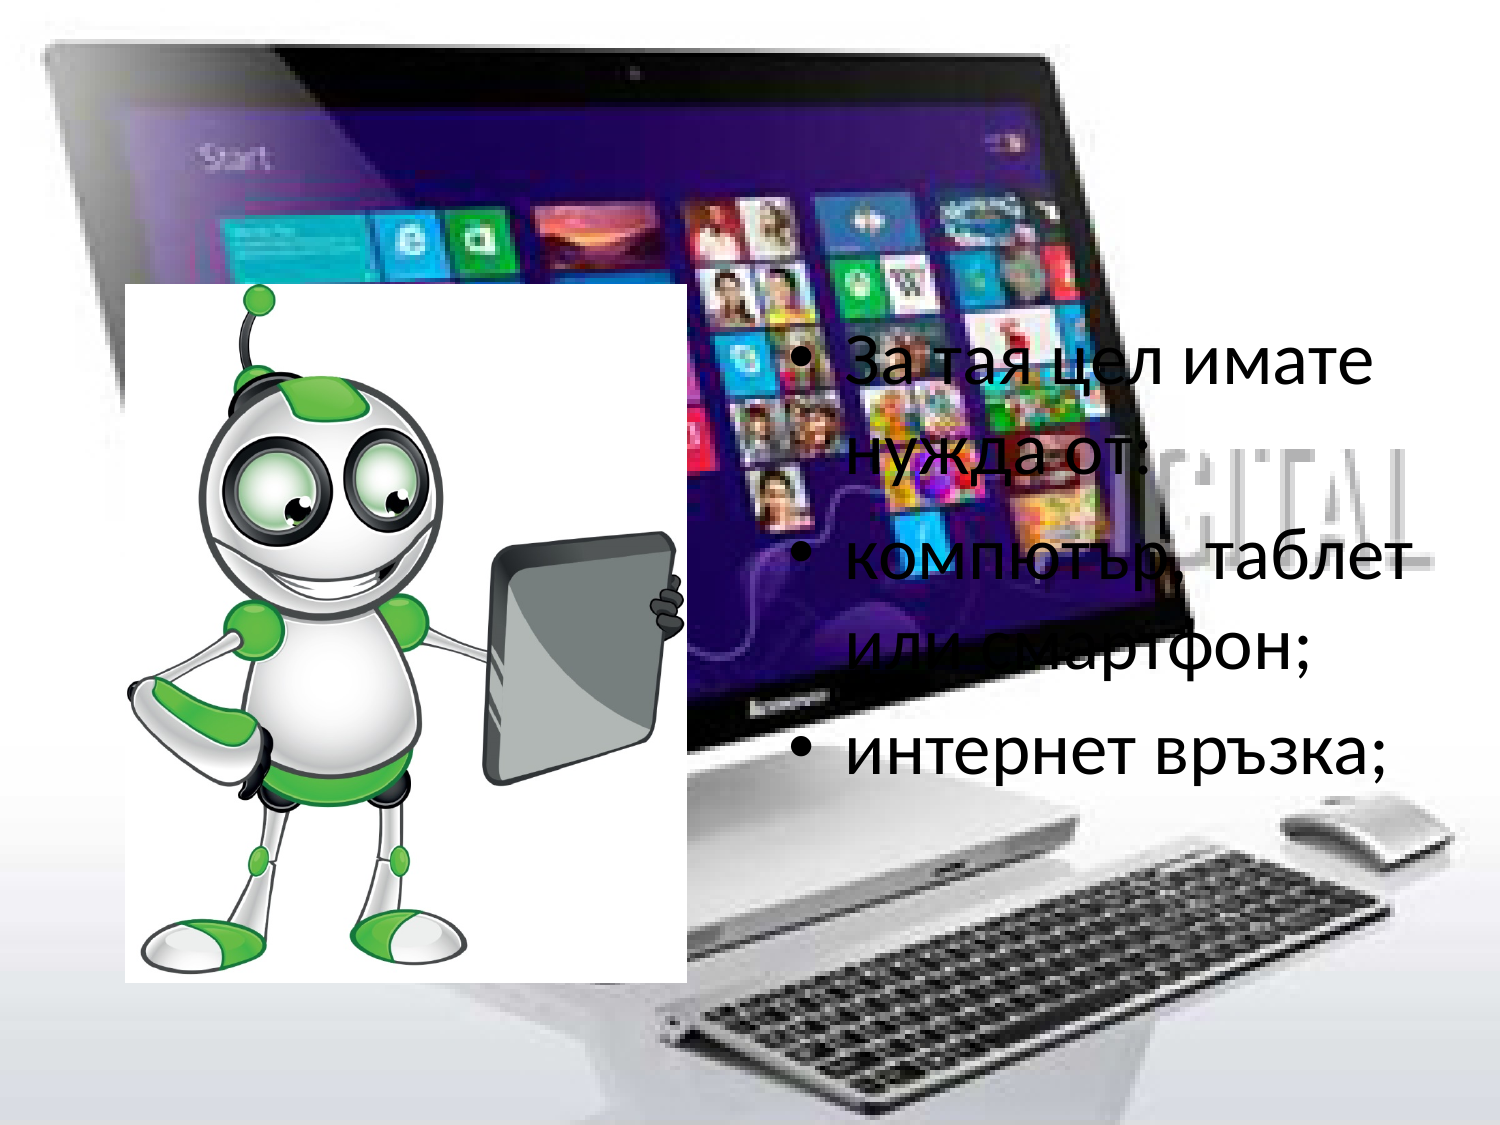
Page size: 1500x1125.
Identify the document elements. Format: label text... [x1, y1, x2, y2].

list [125, 284, 688, 984]
text_box За тая цел имате нужда от: компютър, таблет или смартфон; интернет връзка; [773, 302, 1436, 851]
picture [0, 0, 1500, 1125]
